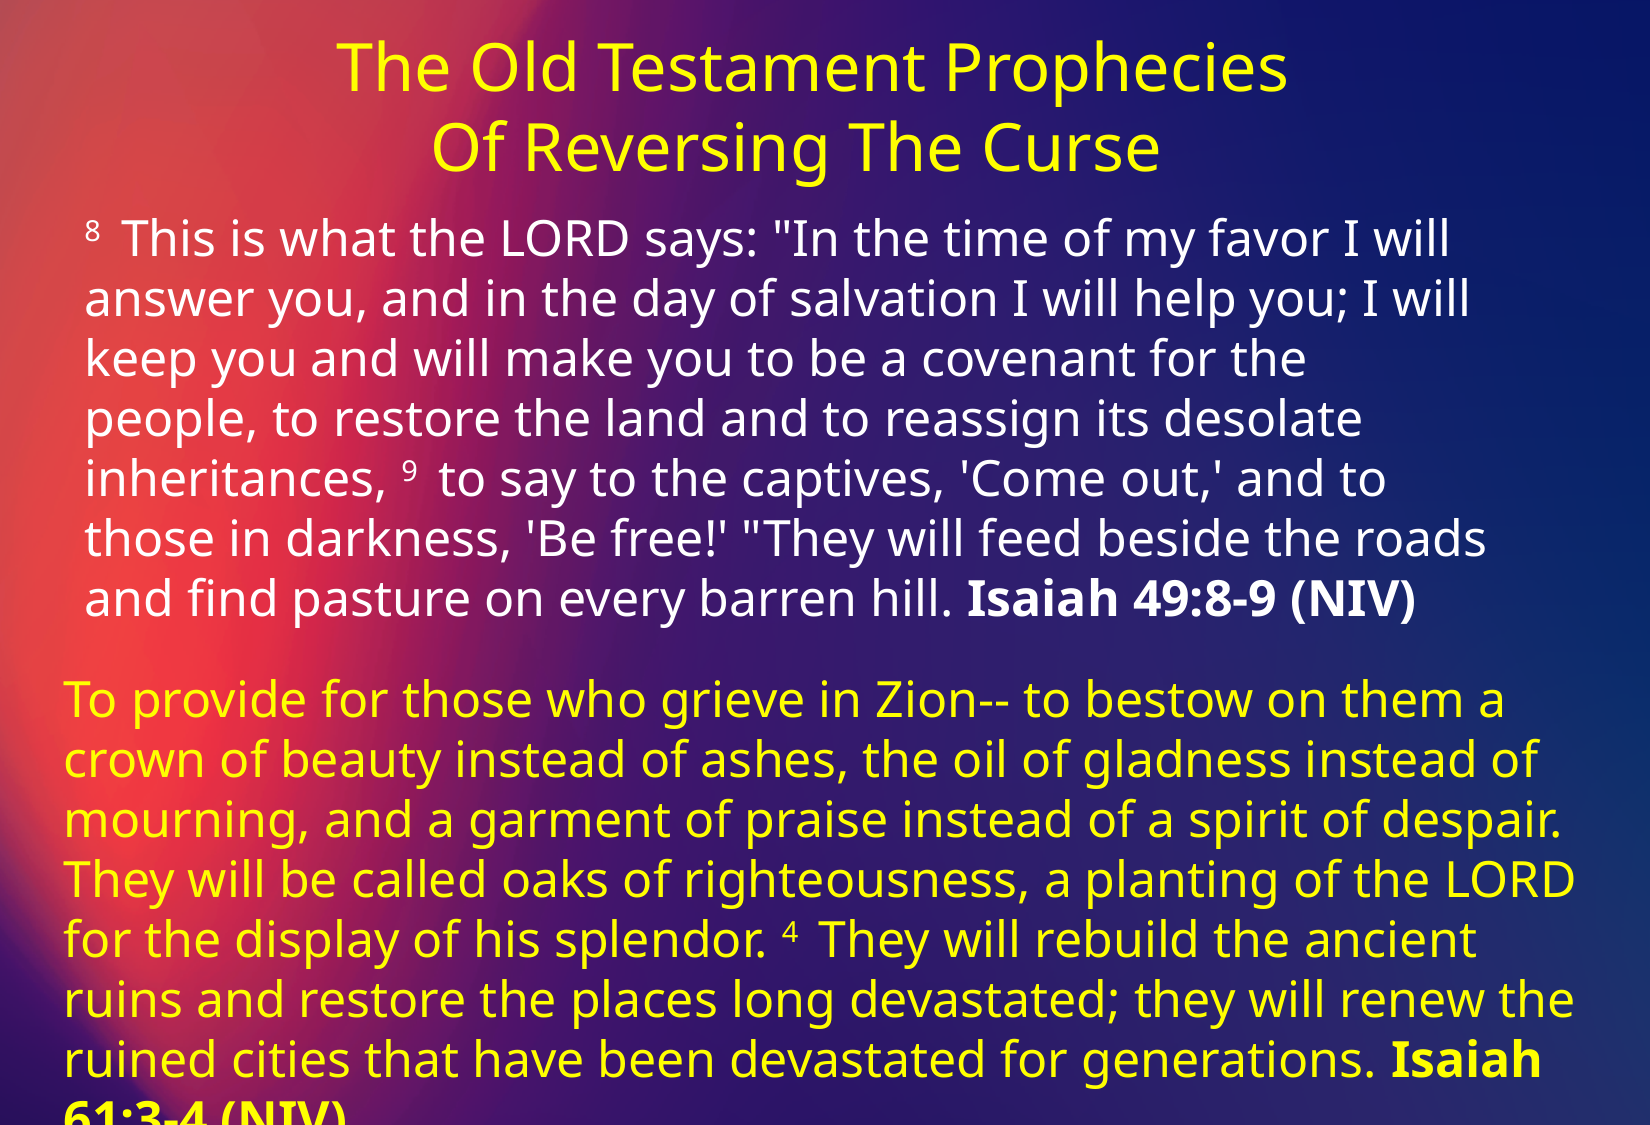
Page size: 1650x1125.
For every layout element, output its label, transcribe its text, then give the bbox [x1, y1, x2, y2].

text_box To provide for those who grieve in Zion-- to bestow on them a crown of beauty instead of ashes, the oil of gladness instead of mourning, and a garment of praise instead of a spirit of despair. They will be called oaks of righteousness, a planting of the LORD for the display of his splendor. 4 They will rebuild the ancient ruins and restore the places long devastated; they will renew the ruined cities that have been devastated for generations. Isaiah 61:3-4 (NIV) [48, 660, 1603, 1125]
picture [0, 0, 1650, 1125]
text_box The Old Testament Prophecies Of Reversing The Curse [80, 17, 1548, 193]
text_box 8 This is what the LORD says: "In the time of my favor I will answer you, and in the day of salvation I will help you; I will keep you and will make you to be a covenant for the people, to restore the land and to reassign its desolate inheritances, 9 to say to the captives, 'Come out,' and to those in darkness, 'Be free!' "They will feed beside the roads and find pasture on every barren hill. Isaiah 49:8-9 (NIV) [69, 198, 1511, 634]
